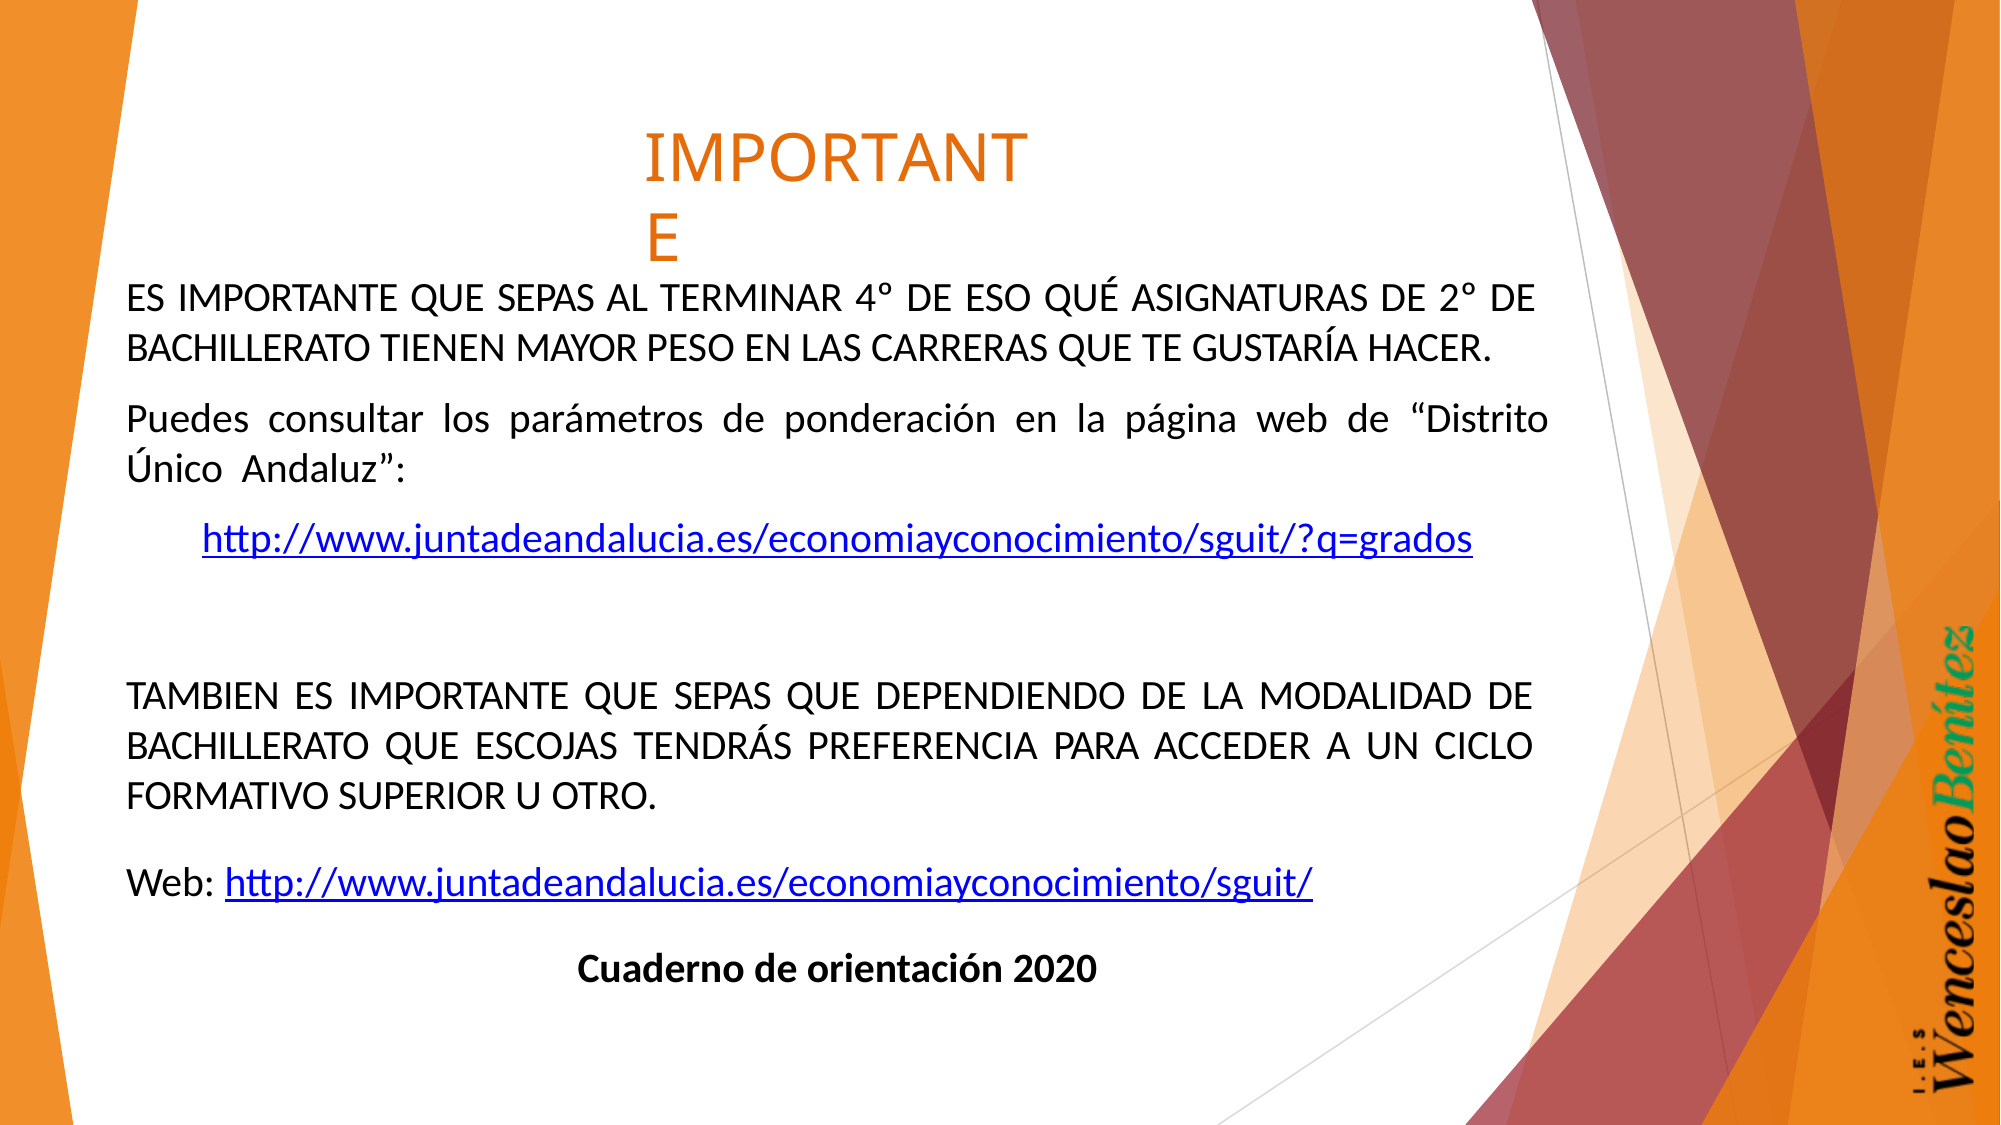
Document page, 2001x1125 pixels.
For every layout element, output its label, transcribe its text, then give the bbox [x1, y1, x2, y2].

text_box IMPORTANTE [642, 112, 1031, 267]
picture [1708, 626, 2000, 1093]
text_box [0, 658, 74, 1125]
text_box ES IMPORTANTE QUE SEPAS AL TERMINAR 4º DE ESO QUÉ ASIGNATURAS DE 2º DE BACHILLERATO TIENEN MAYOR PESO EN LAS CARRERAS QUE TE GUSTARÍA HACER. Puedes consultar los parámetros de ponderación en la página web de “Distrito Único Andaluz”: http://www.juntadeandalucia.es/economiayconocimiento/sguit/?q=grados TAMBIEN ES IMPORTANTE QUE SEPAS QUE DEPENDIENDO DE LA MODALIDAD DE BACHILLERATO QUE ESCOJAS TENDRÁS PREFERENCIA PARA ACCEDER A UN CICLO FORMATIVO SUPERIOR U OTRO. Web: http://www.juntadeandalucia.es/economiayconocimiento/sguit/ Cuaderno de orientación 2020 [124, 267, 1549, 1077]
